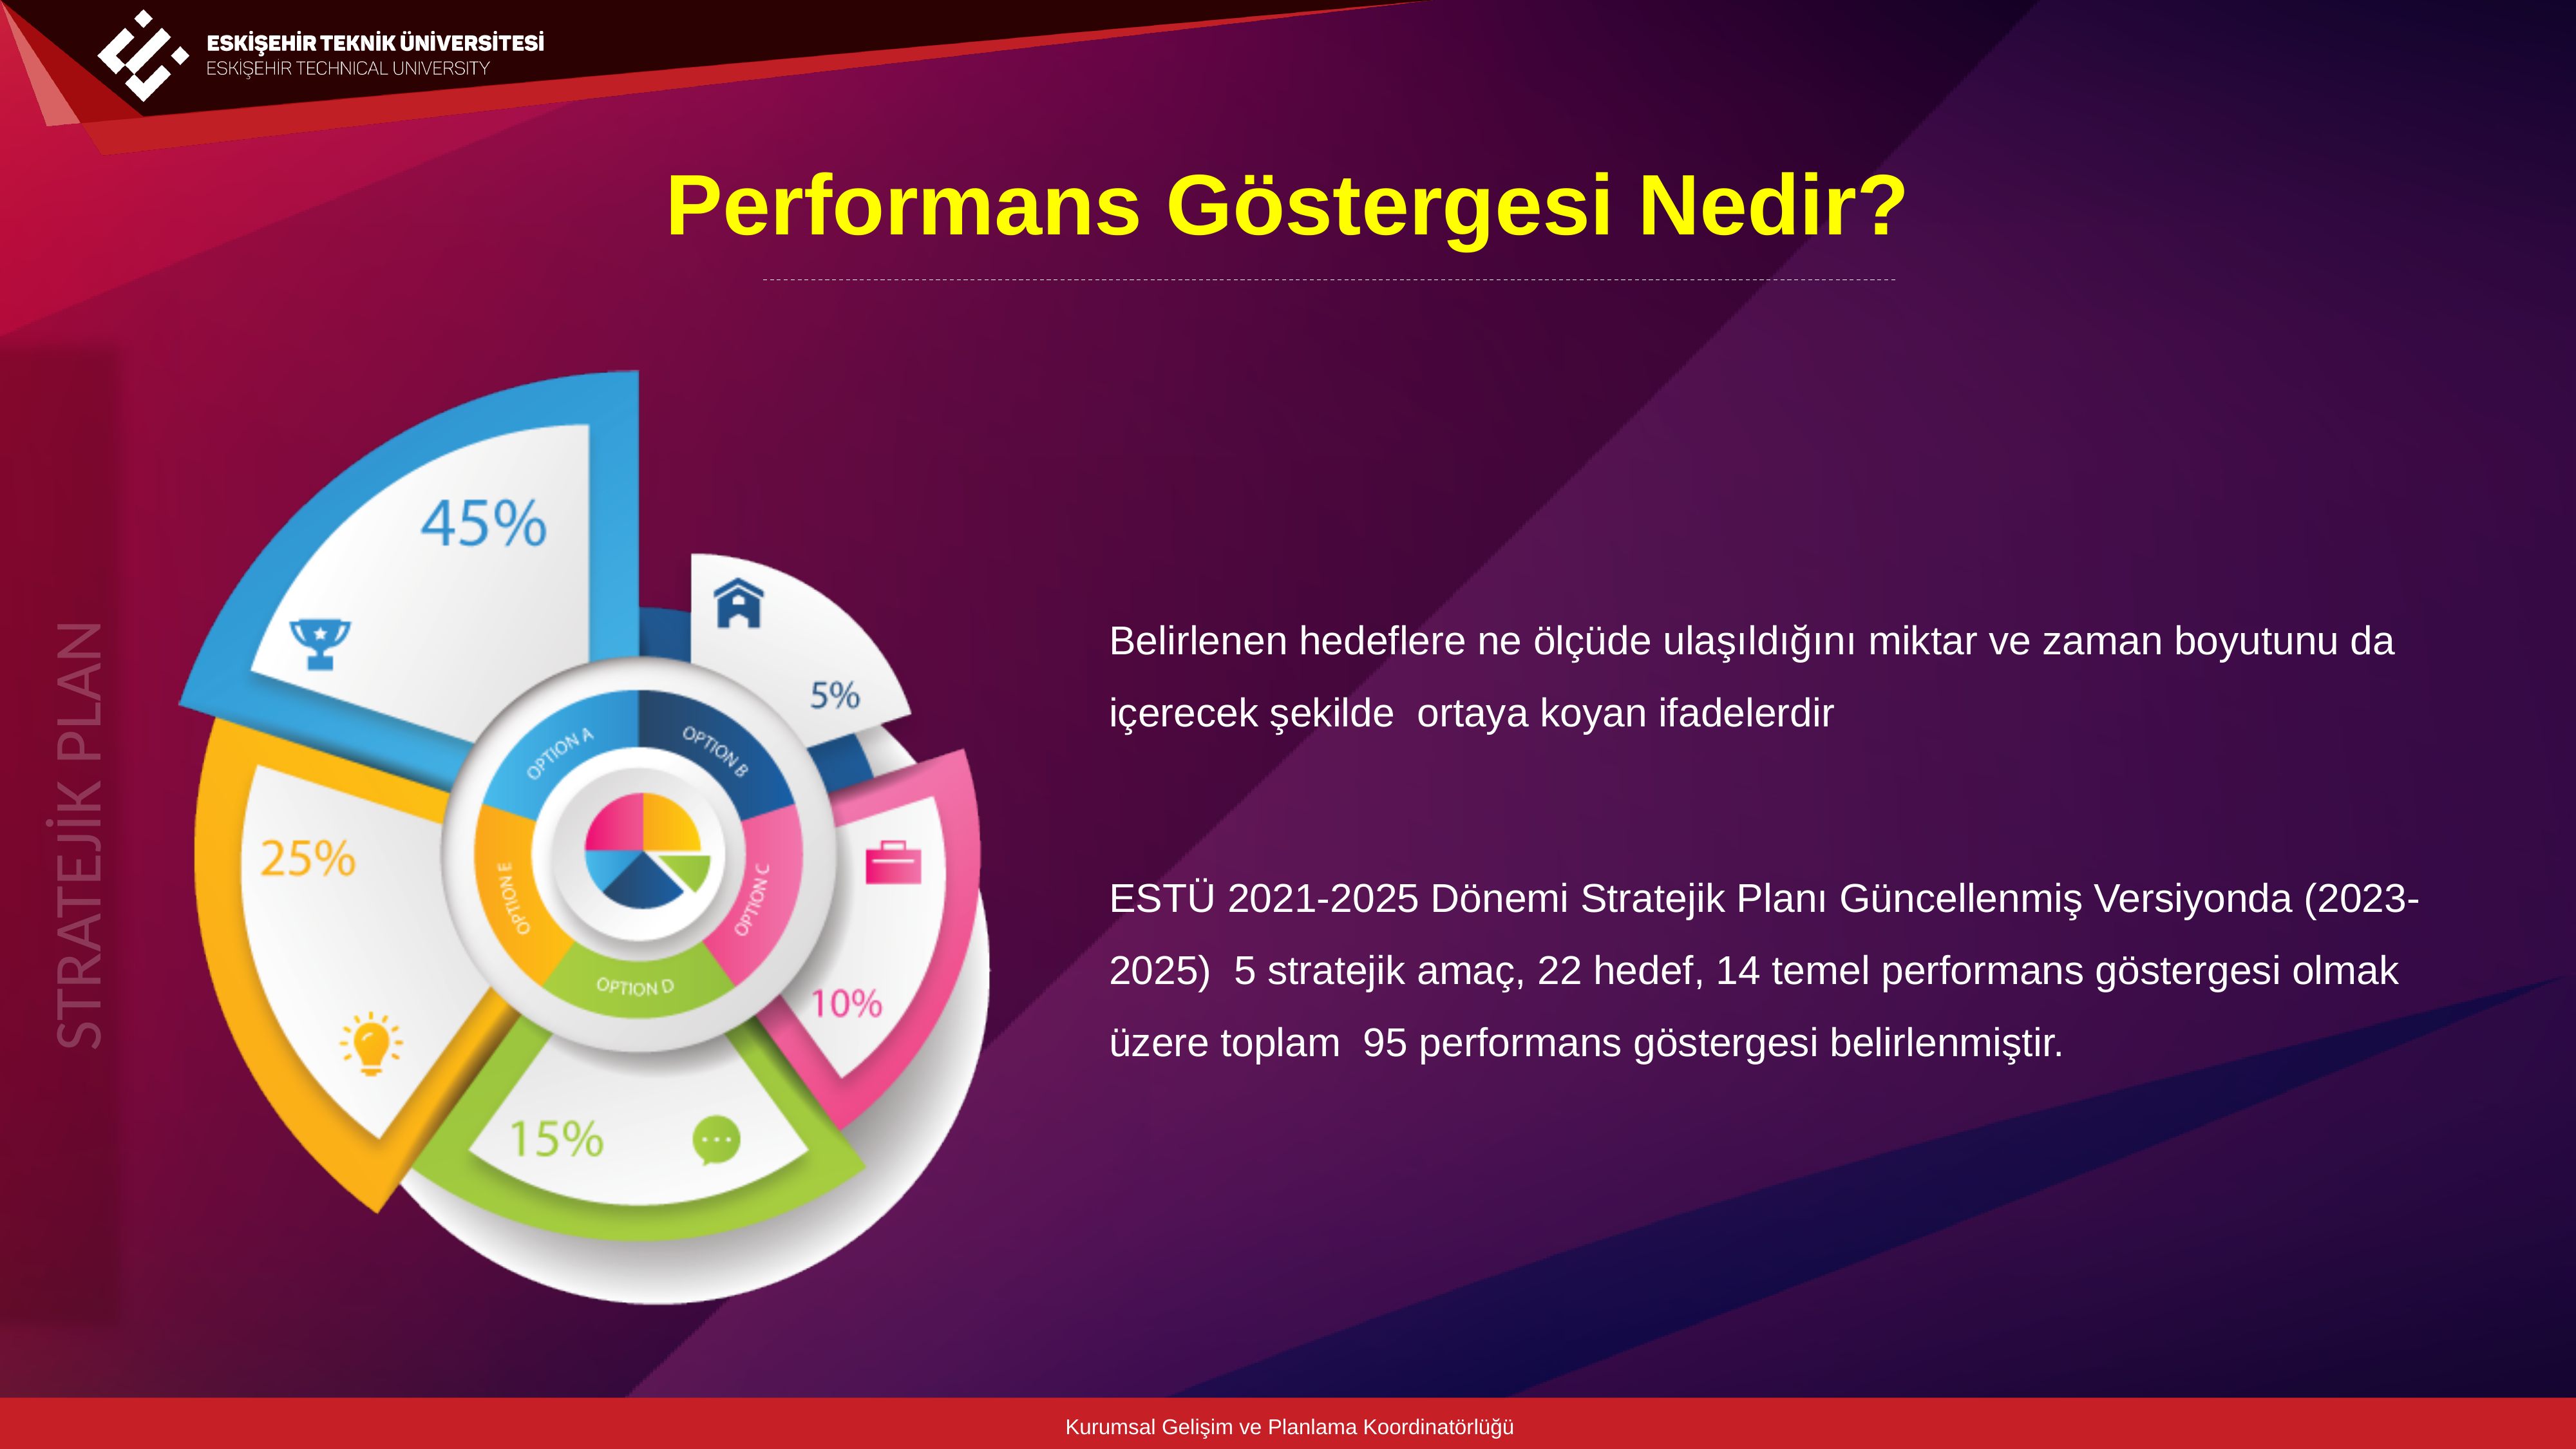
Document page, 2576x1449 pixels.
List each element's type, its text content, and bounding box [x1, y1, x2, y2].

subtitle Performans Göstergesi Nedir? [0, 155, 2576, 262]
text_box Kurumsal Gelişim ve Planlama Koordinatörlüğü [584, 1408, 1996, 1444]
picture [0, 0, 2576, 155]
text_box Belirlenen hedeflere ne ölçüde ulaşıldığını miktar ve zaman boyutunu da içerecek şekilde ortaya koyan ifadelerdir ESTÜ 2021-2025 Dönemi Stratejik Planı Güncellenmiş Versiyonda (2023-2025) 5 stratejik amaç, 22 hedef, 14 temel performans göstergesi olmak üzere toplam 95 performans göstergesi belirlenmiştir. [1099, 585, 2485, 1340]
text_box [563, 1408, 2013, 1449]
text_box STRATEJİK PLAN [0, 354, 118, 1318]
picture [0, 262, 2576, 1397]
